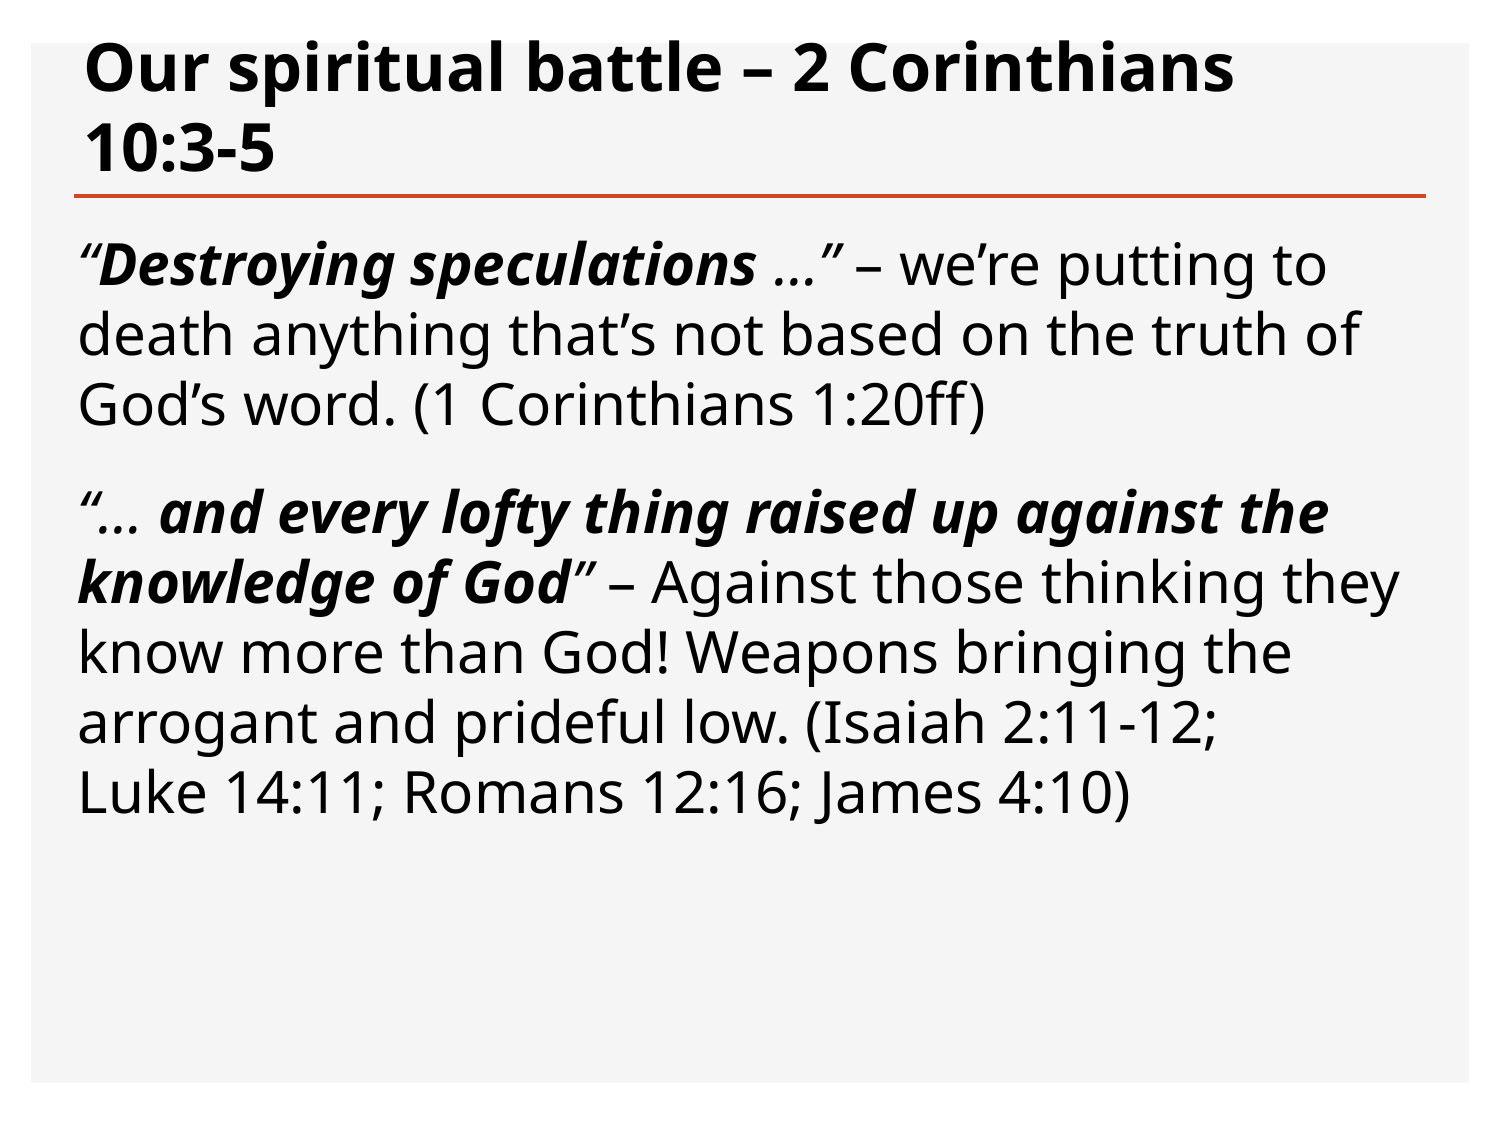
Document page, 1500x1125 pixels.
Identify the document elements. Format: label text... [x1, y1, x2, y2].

title Our spiritual battle – 2 Corinthians 10:3-5 [68, 0, 1299, 193]
text_box “Destroying speculations …” – we’re putting to death anything that’s not based on the truth of God’s word. (1 Corinthians 1:20ff) “… and every lofty thing raised up against the knowledge of God” – Against those thinking they know more than God! Weapons bringing the arrogant and prideful low. (Isaiah 2:11-12; Luke 14:11; Romans 12:16; James 4:10) [66, 221, 1429, 831]
